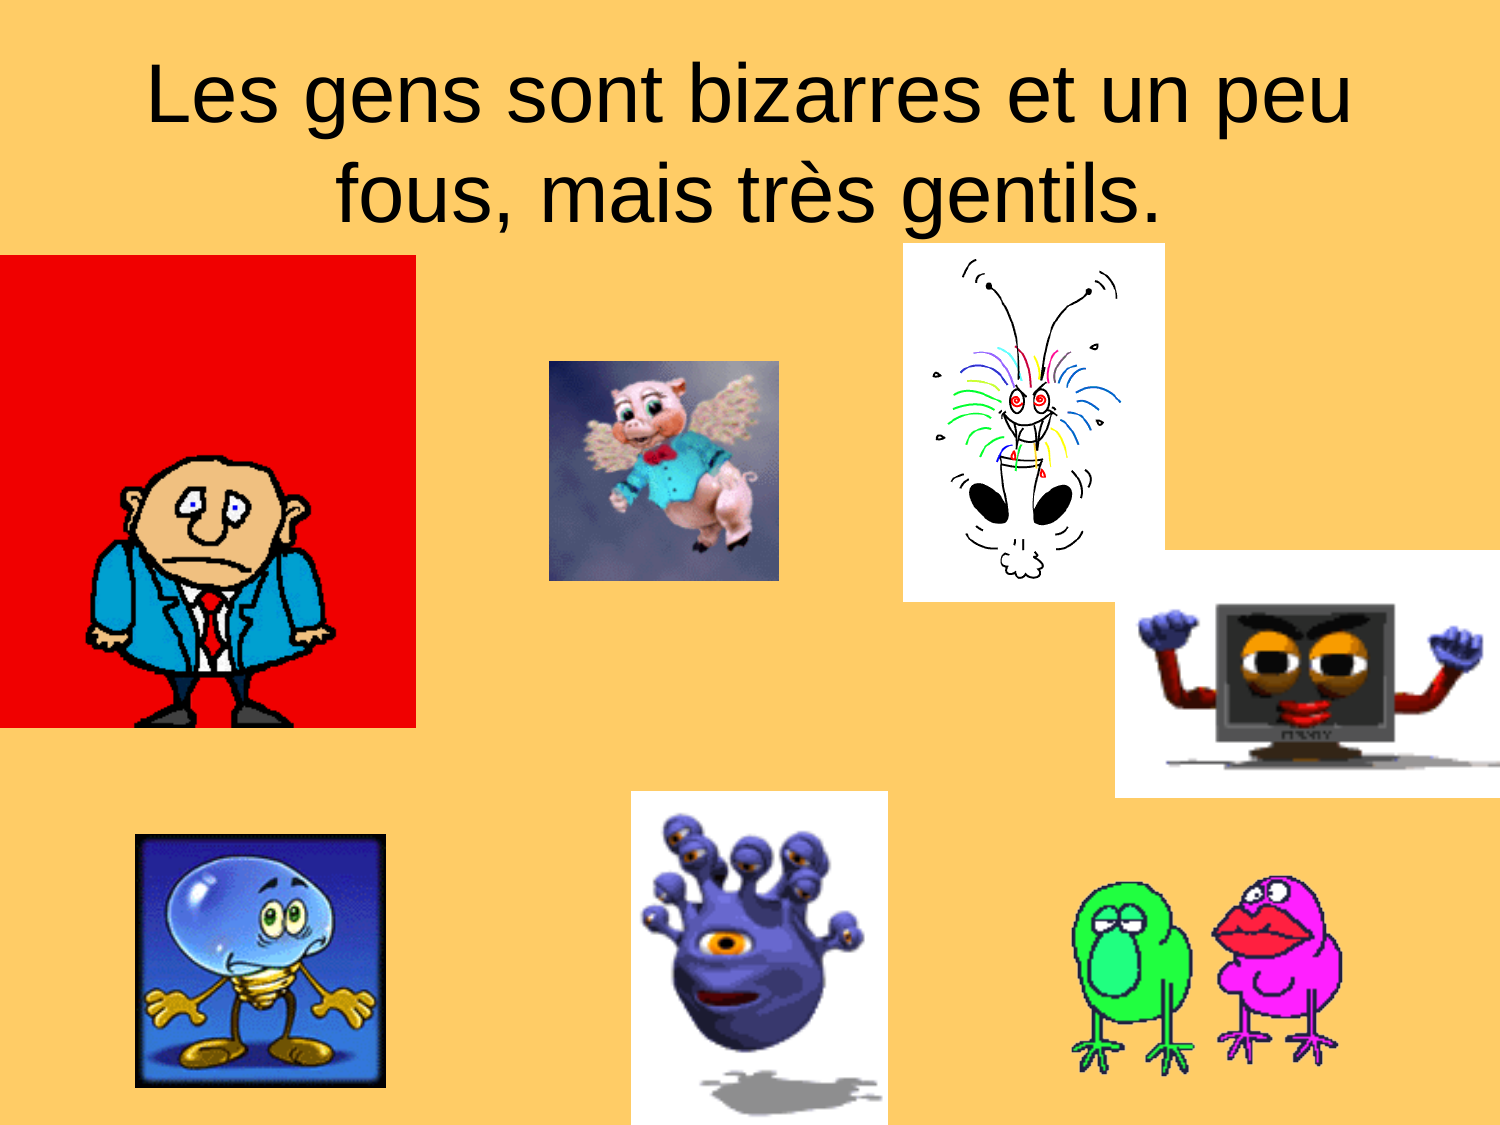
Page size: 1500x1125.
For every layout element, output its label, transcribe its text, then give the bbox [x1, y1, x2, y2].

title Les gens sont bizarres et un peu fous, mais très gentils. [74, 44, 1426, 233]
picture [631, 791, 889, 1125]
picture [997, 845, 1383, 1089]
picture [135, 833, 386, 1088]
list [548, 361, 780, 581]
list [903, 243, 1165, 603]
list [0, 255, 416, 728]
picture [1115, 550, 1500, 798]
